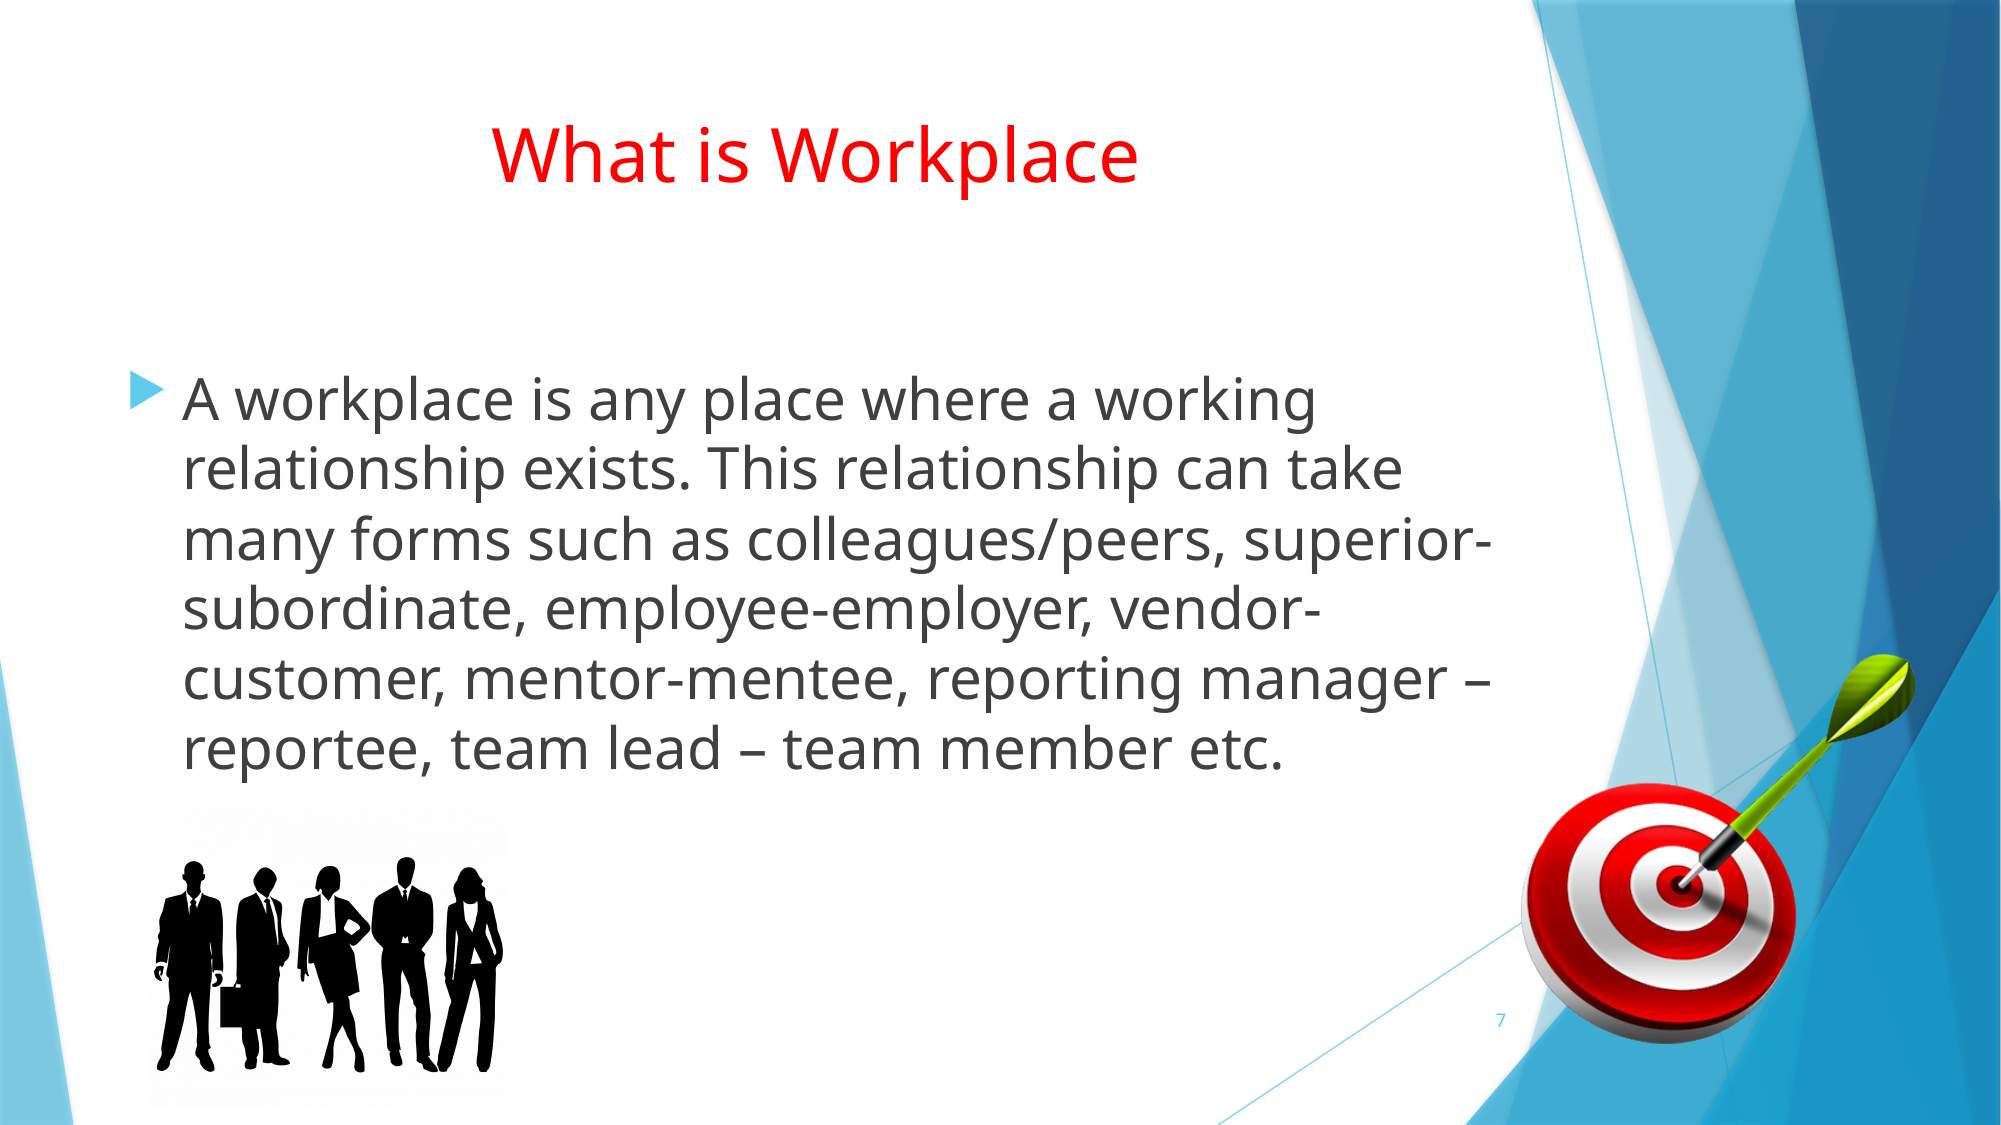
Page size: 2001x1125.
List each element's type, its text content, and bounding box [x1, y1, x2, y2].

picture [149, 800, 509, 1110]
slide_number 7 [1409, 991, 1519, 1051]
picture [1520, 654, 1915, 1044]
list A workplace is any place where a working relationship exists. This relationship can take many forms such as colleagues/peers, superior-subordinate, employee-employer, vendor-customer, mentor-mentee, reporting manager – reportee, team lead – team member etc. [111, 354, 1522, 992]
title What is Workplace [111, 99, 1522, 317]
